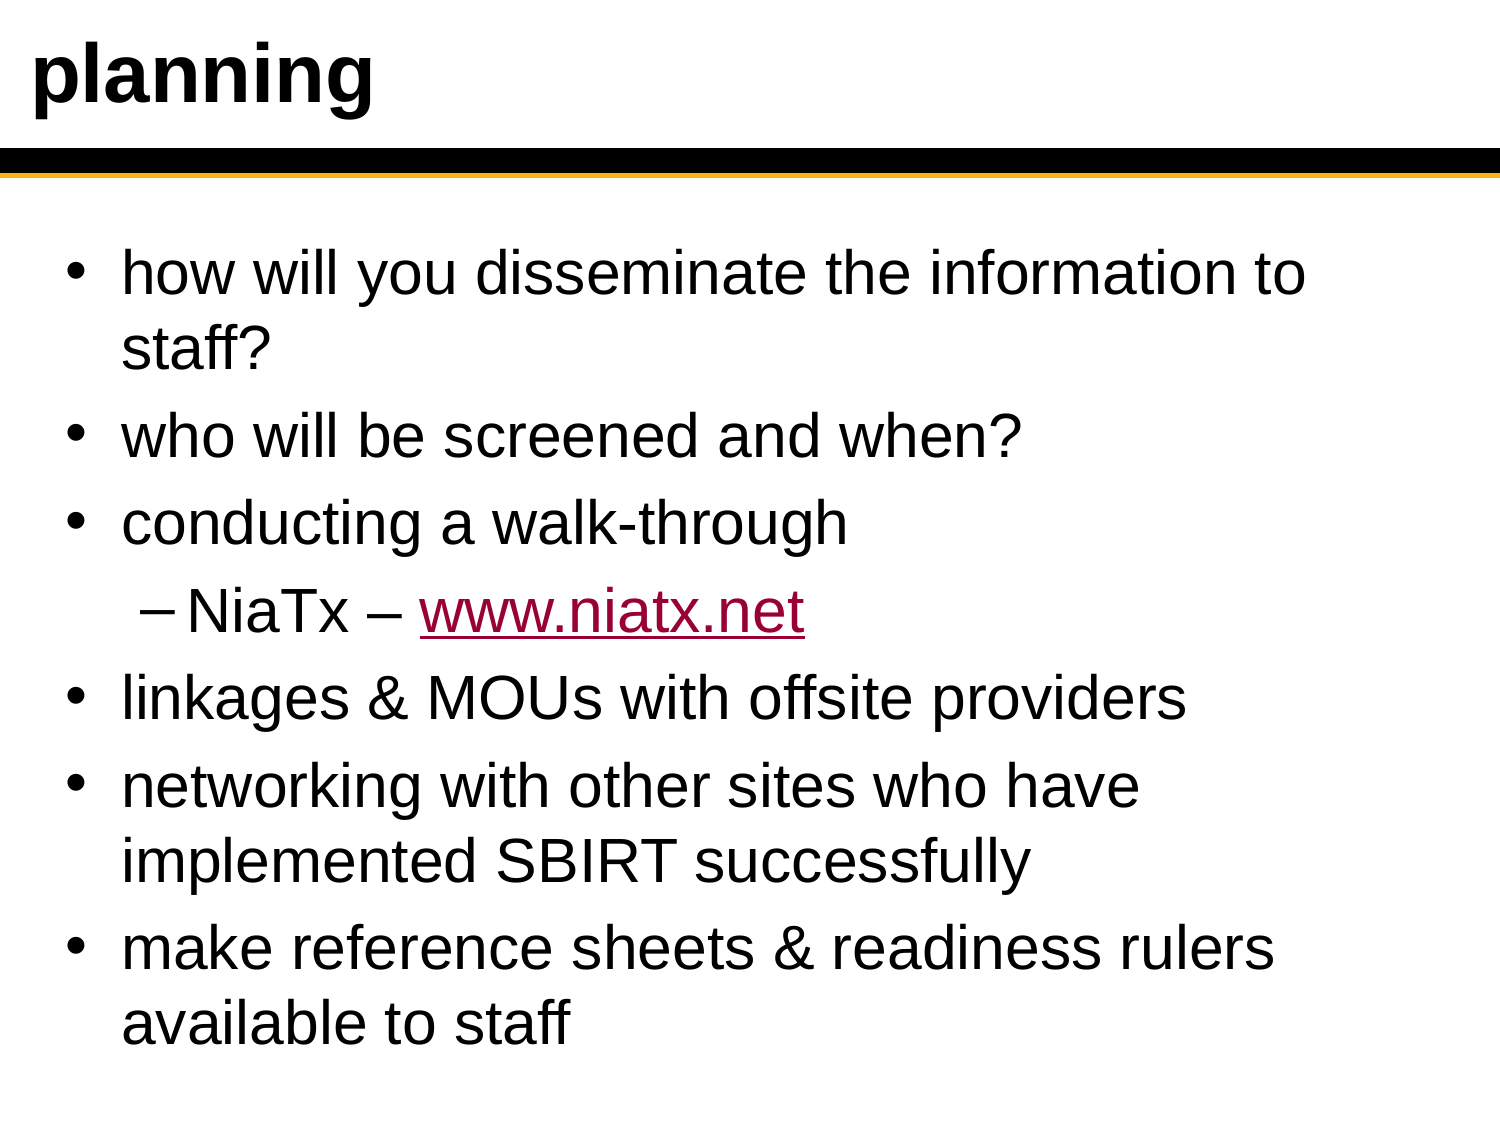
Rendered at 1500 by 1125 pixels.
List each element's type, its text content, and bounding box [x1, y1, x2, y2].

list how will you disseminate the information to staff? who will be screened and when? conducting a walk-through NiaTx – www.niatx.net linkages & MOUs with offsite providers networking with other sites who have implemented SBIRT successfully make reference sheets & readiness rulers available to staff [50, 224, 1475, 1125]
title planning [0, 0, 1500, 163]
